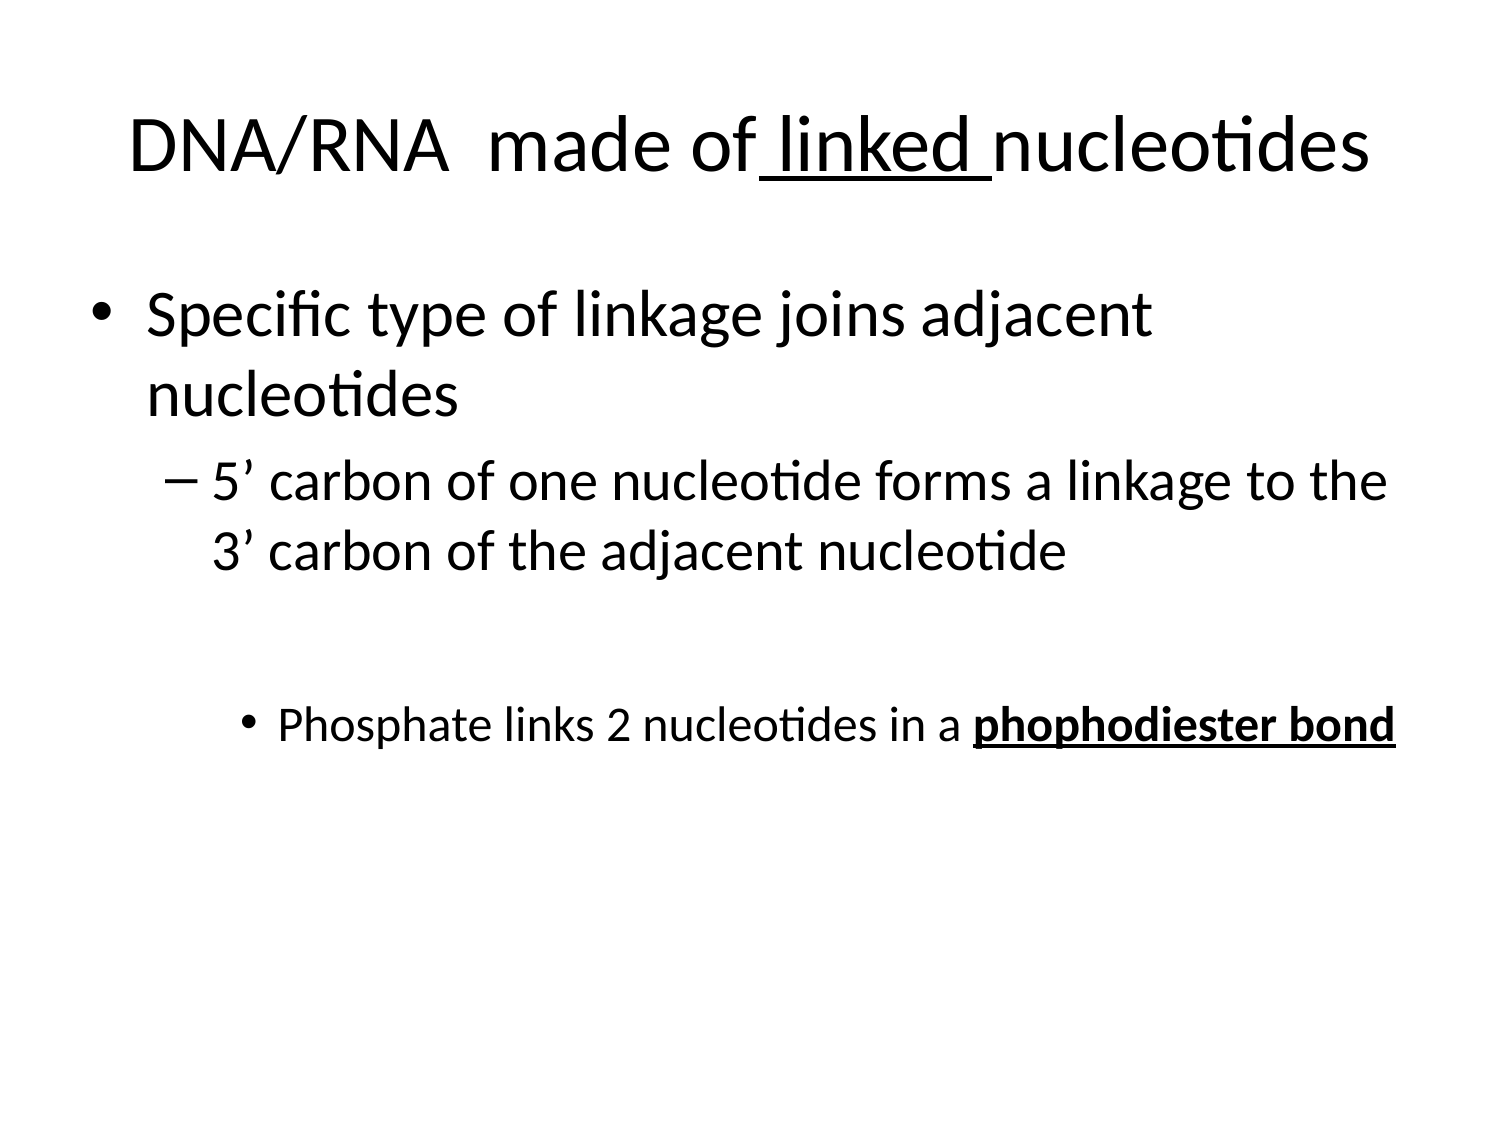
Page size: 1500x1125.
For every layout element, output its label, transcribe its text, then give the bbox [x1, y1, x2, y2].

title DNA/RNA made of linked nucleotides [75, 45, 1425, 233]
list Specific type of linkage joins adjacent nucleotides 5’ carbon of one nucleotide forms a linkage to the 3’ carbon of the adjacent nucleotide Phosphate links 2 nucleotides in a phophodiester bond [75, 262, 1425, 1005]
